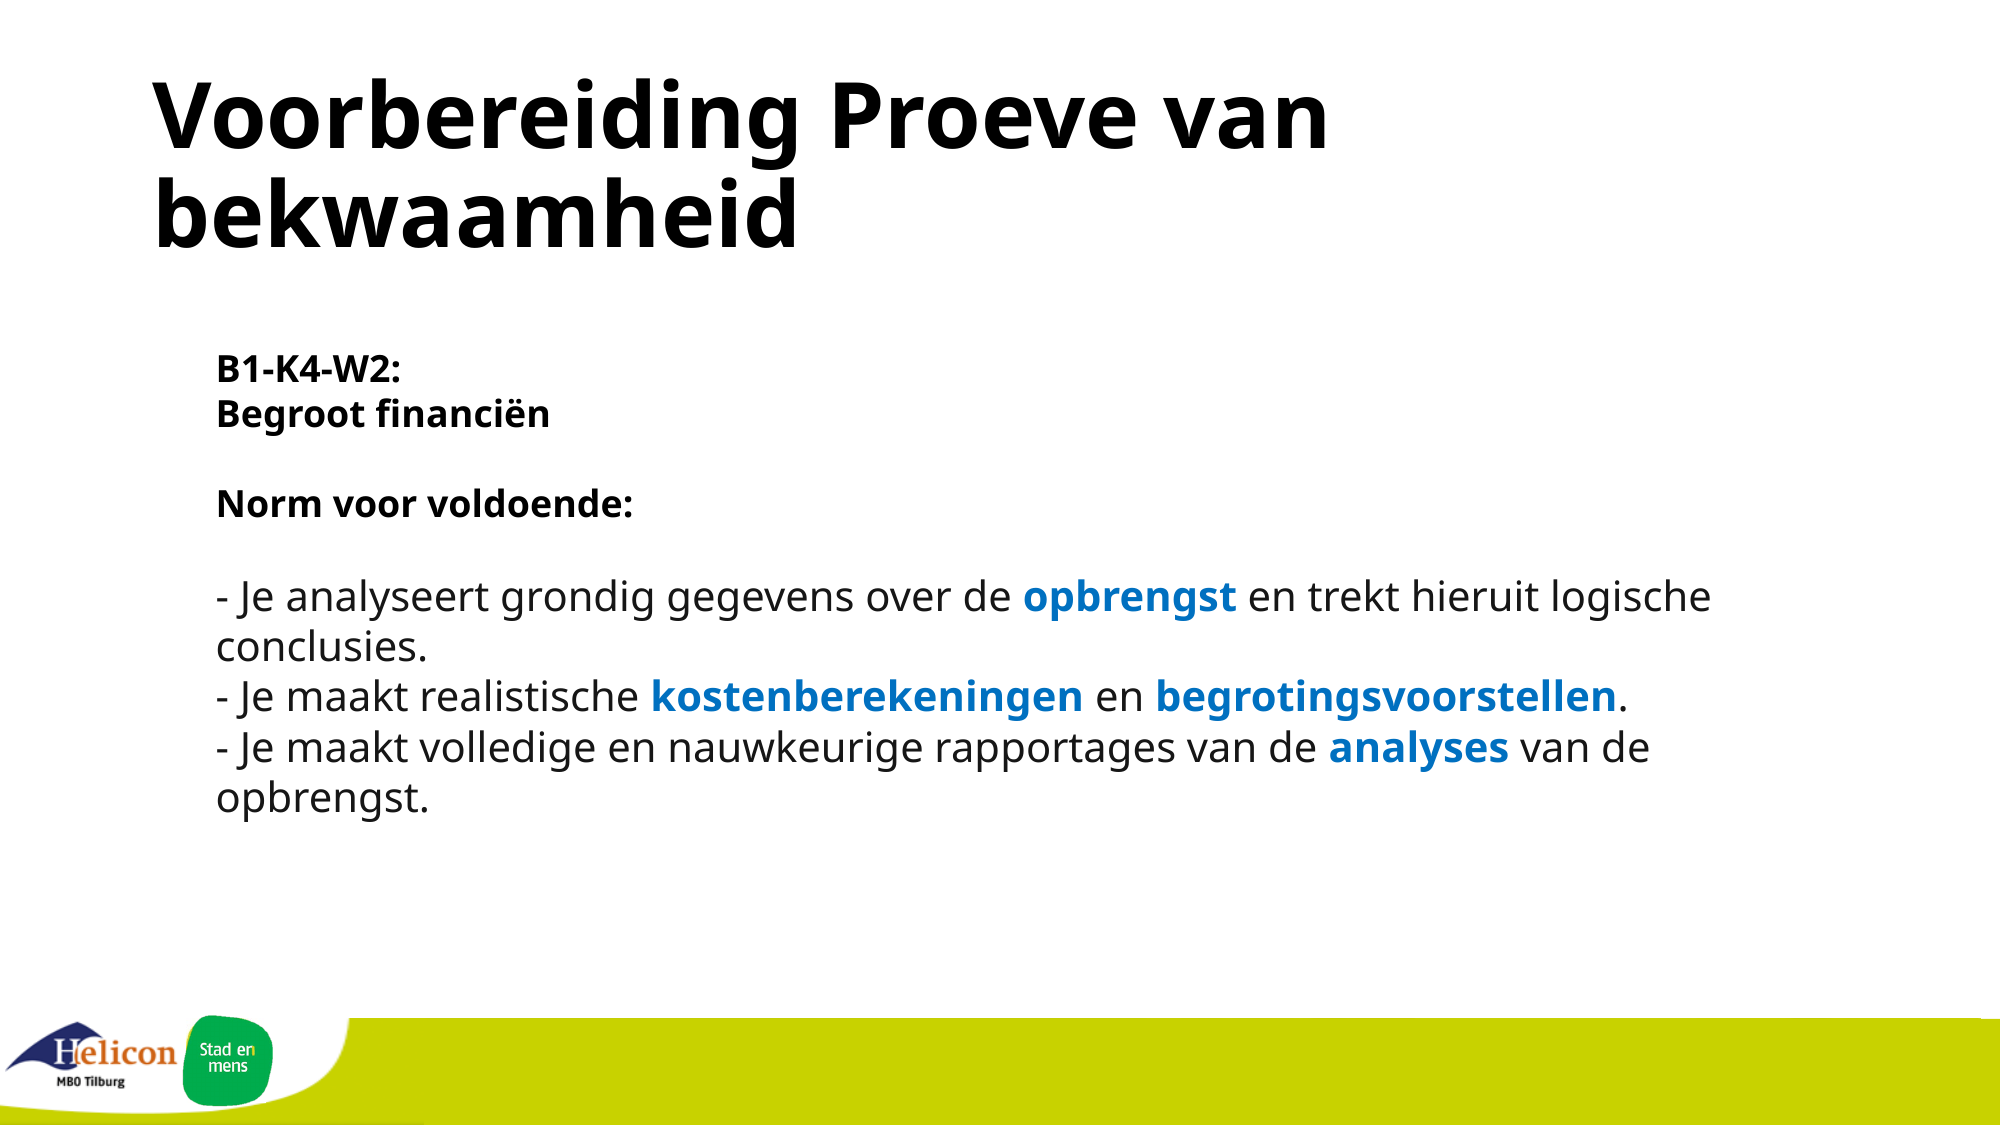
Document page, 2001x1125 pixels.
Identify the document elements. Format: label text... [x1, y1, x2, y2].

picture [0, 1013, 424, 1125]
text_box B1-K4-W2: Begroot financiën Norm voor voldoende: - Je analyseert grondig gegevens over de opbrengst en trekt hieruit logische conclusies. - Je maakt realistische kostenberekeningen en begrotingsvoorstellen. - Je maakt volledige en nauwkeurige rapportages van de analyses van de opbrengst. [200, 337, 1736, 873]
title Voorbereiding Proeve van bekwaamheid [137, 59, 1863, 278]
